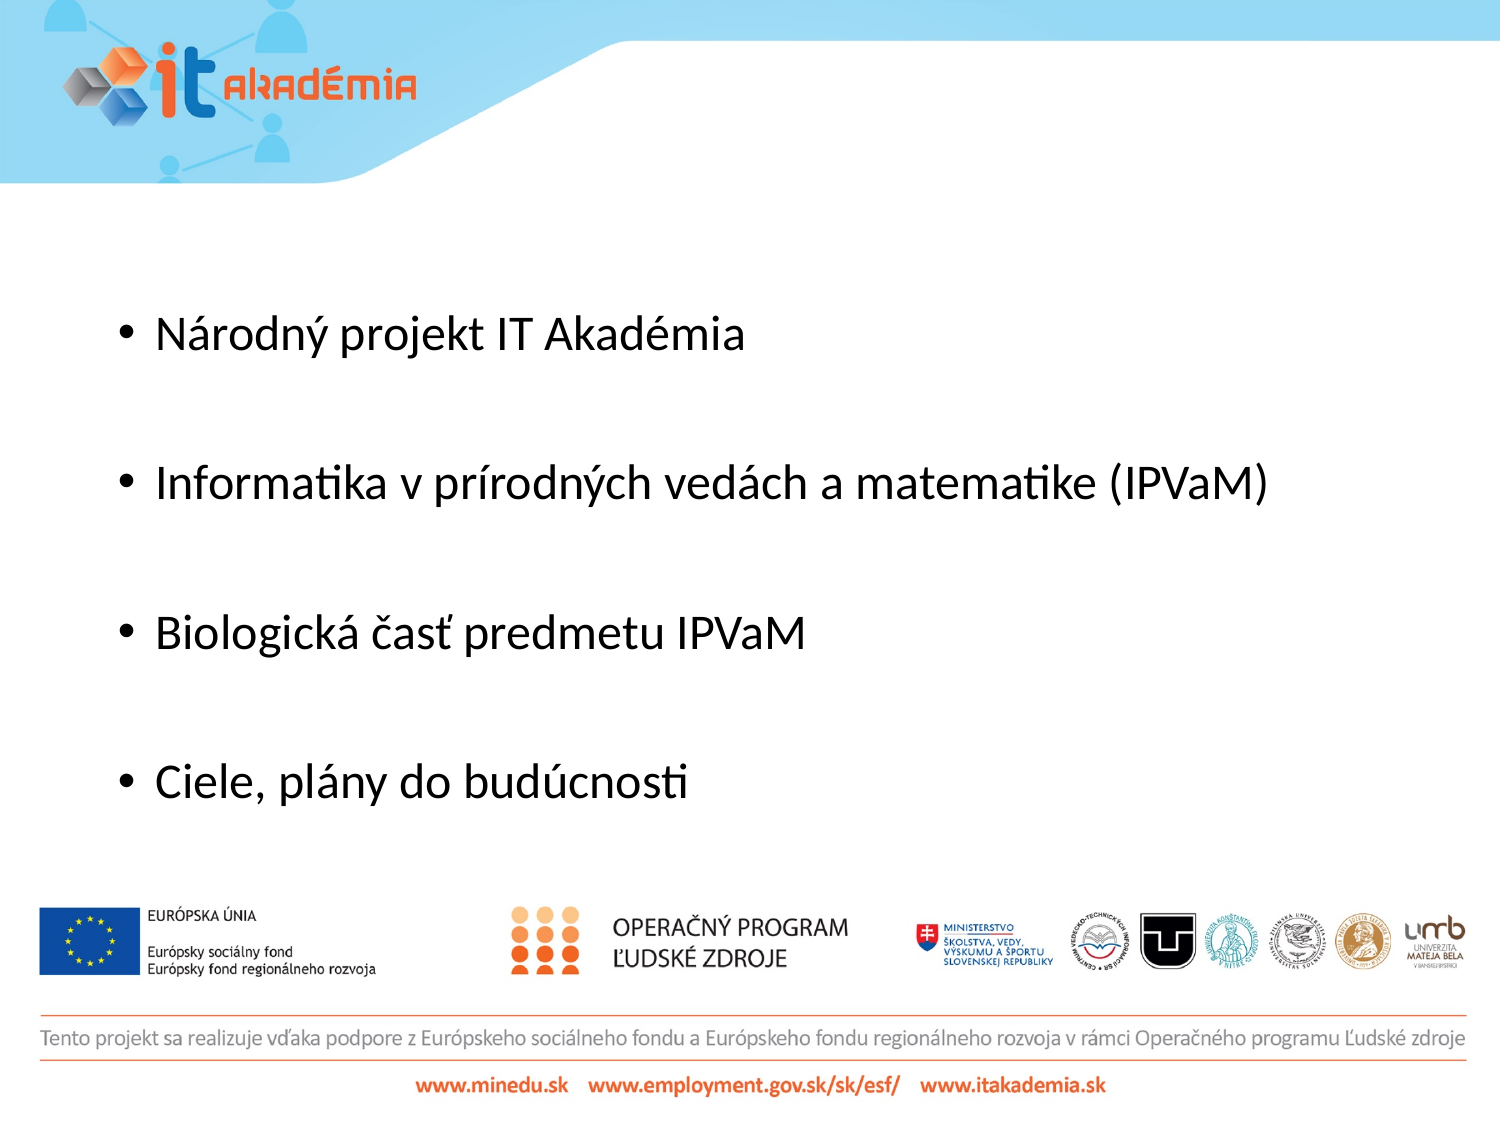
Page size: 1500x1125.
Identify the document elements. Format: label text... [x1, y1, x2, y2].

picture [0, 0, 1500, 1125]
list Národný projekt IT Akadémia Informatika v prírodných vedách a matematike (IPVaM) Biologická časť predmetu IPVaM Ciele, plány do budúcnosti [103, 299, 1397, 1014]
